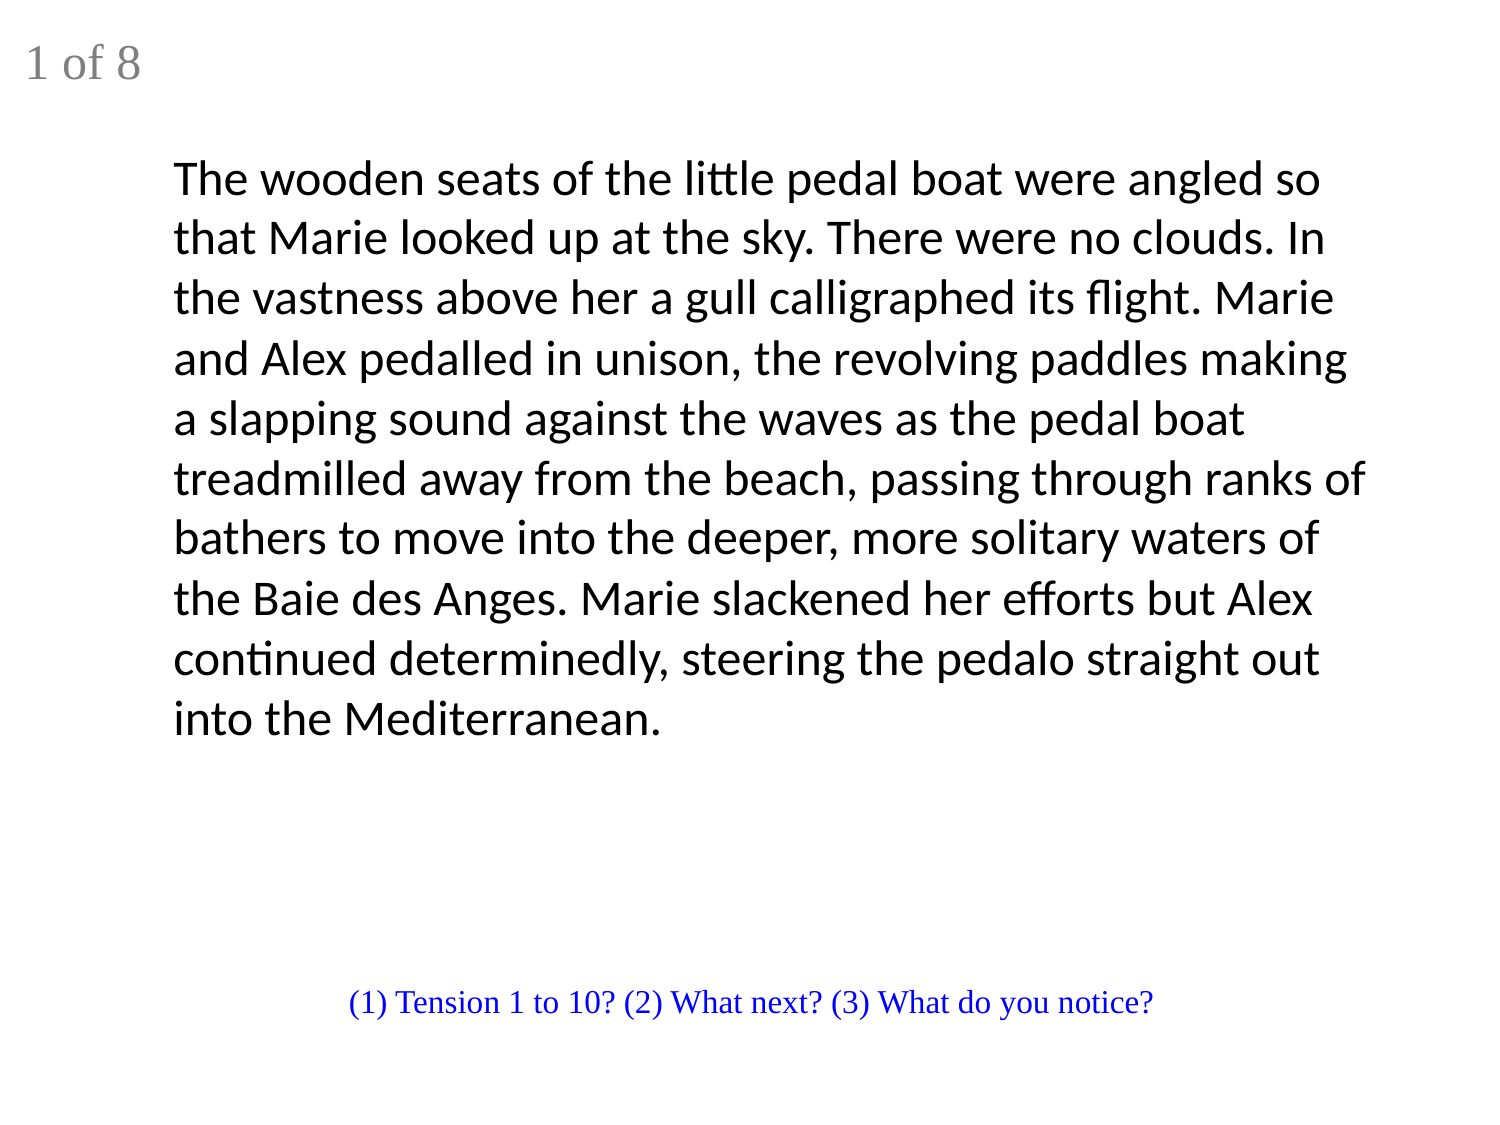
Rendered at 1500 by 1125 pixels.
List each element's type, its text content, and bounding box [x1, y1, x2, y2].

text_box 1 of 8 [9, 22, 159, 98]
subtitle The wooden seats of the little pedal boat were angled so that Marie looked up at the sky. There were no clouds. In the vastness above her a gull calligraphed its flight. Marie and Alex pedalled in unison, the revolving paddles making a slapping sound against the waves as the pedal boat treadmilled away from the beach, passing through ranks of bathers to move into the deeper, more solitary waters of the Baie des Anges. Marie slackened her efforts but Alex continued determinedly, steering the pedalo straight out into the Mediterranean. [158, 137, 1390, 425]
text_box (1) Tension 1 to 10? (2) What next? (3) What do you notice? [227, 972, 1277, 1038]
